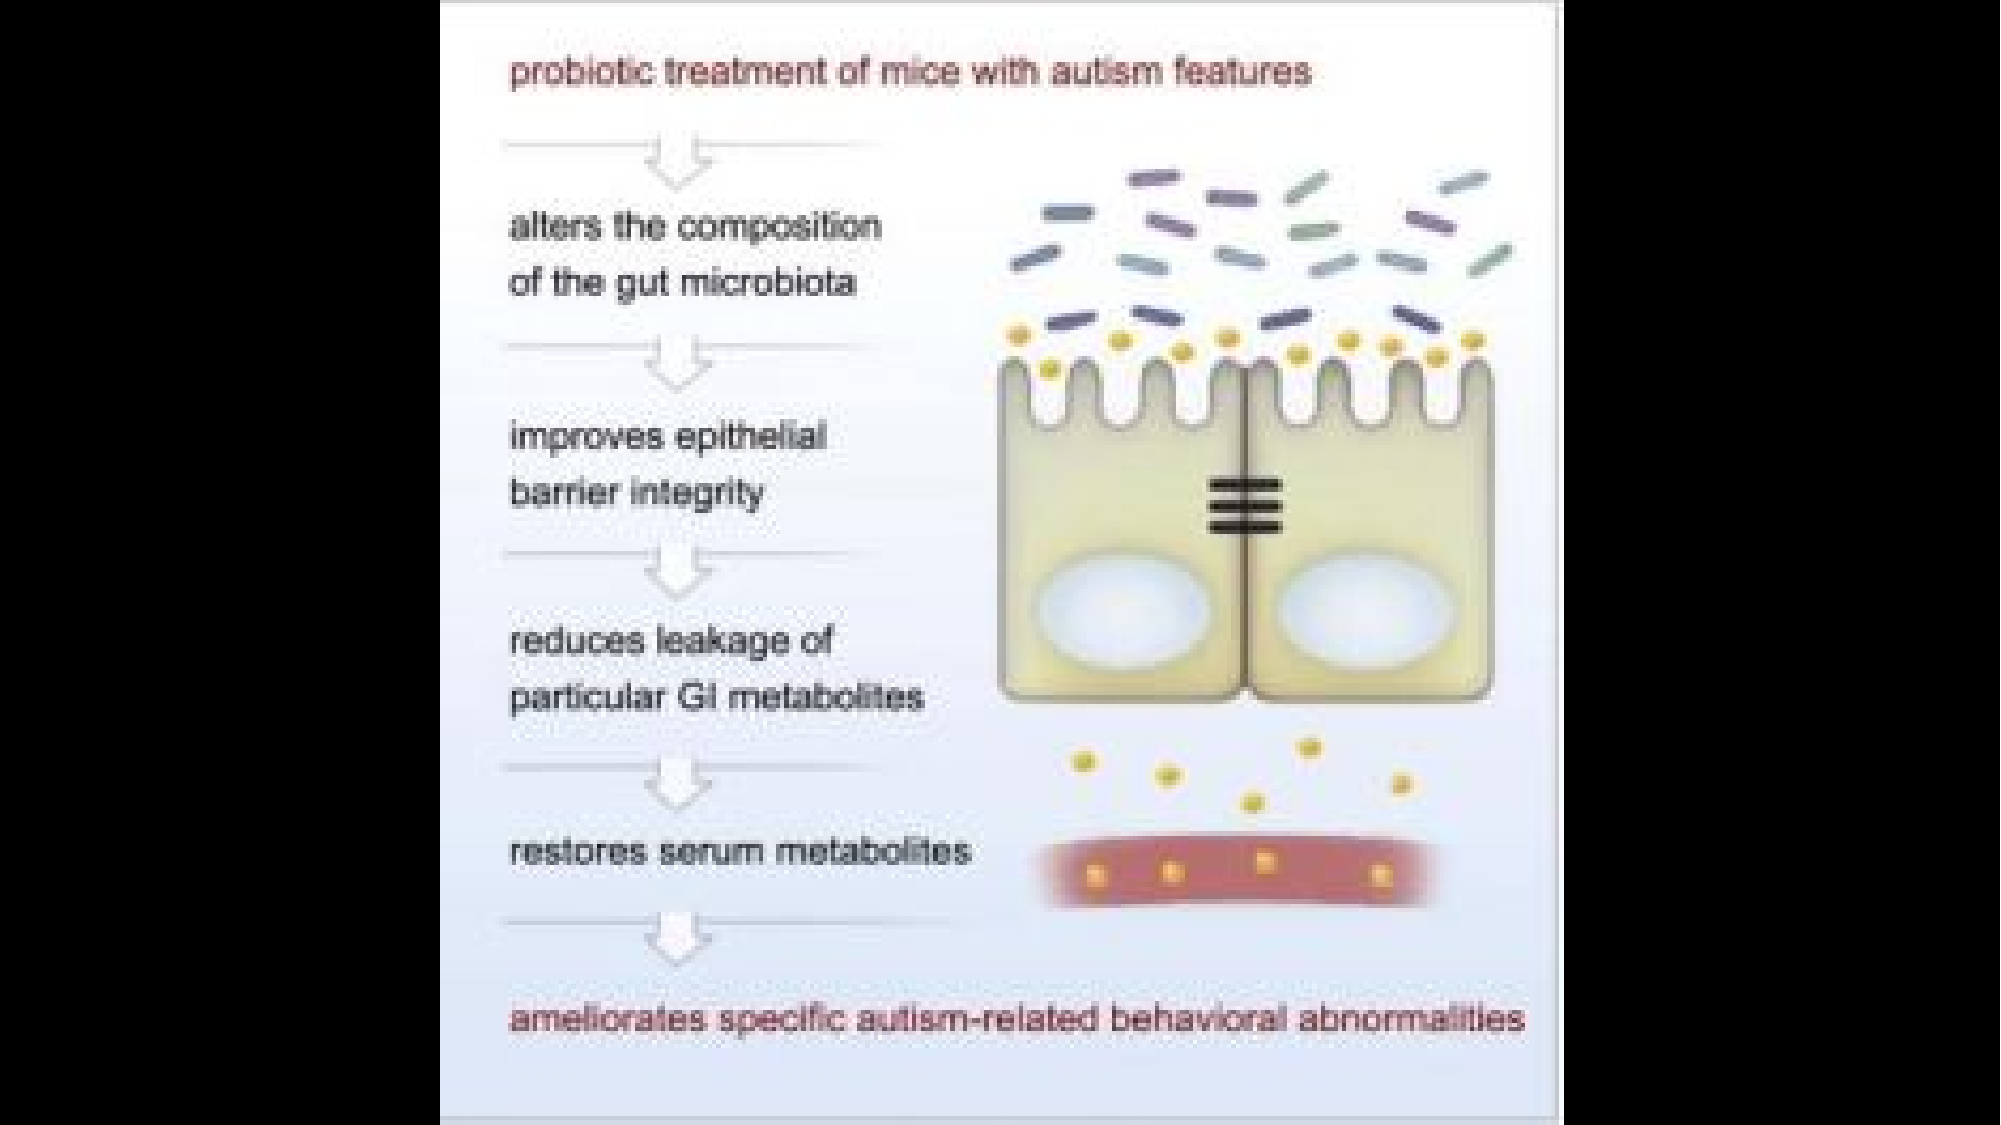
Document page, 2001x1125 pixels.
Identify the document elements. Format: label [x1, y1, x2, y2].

picture [440, 0, 1564, 1125]
